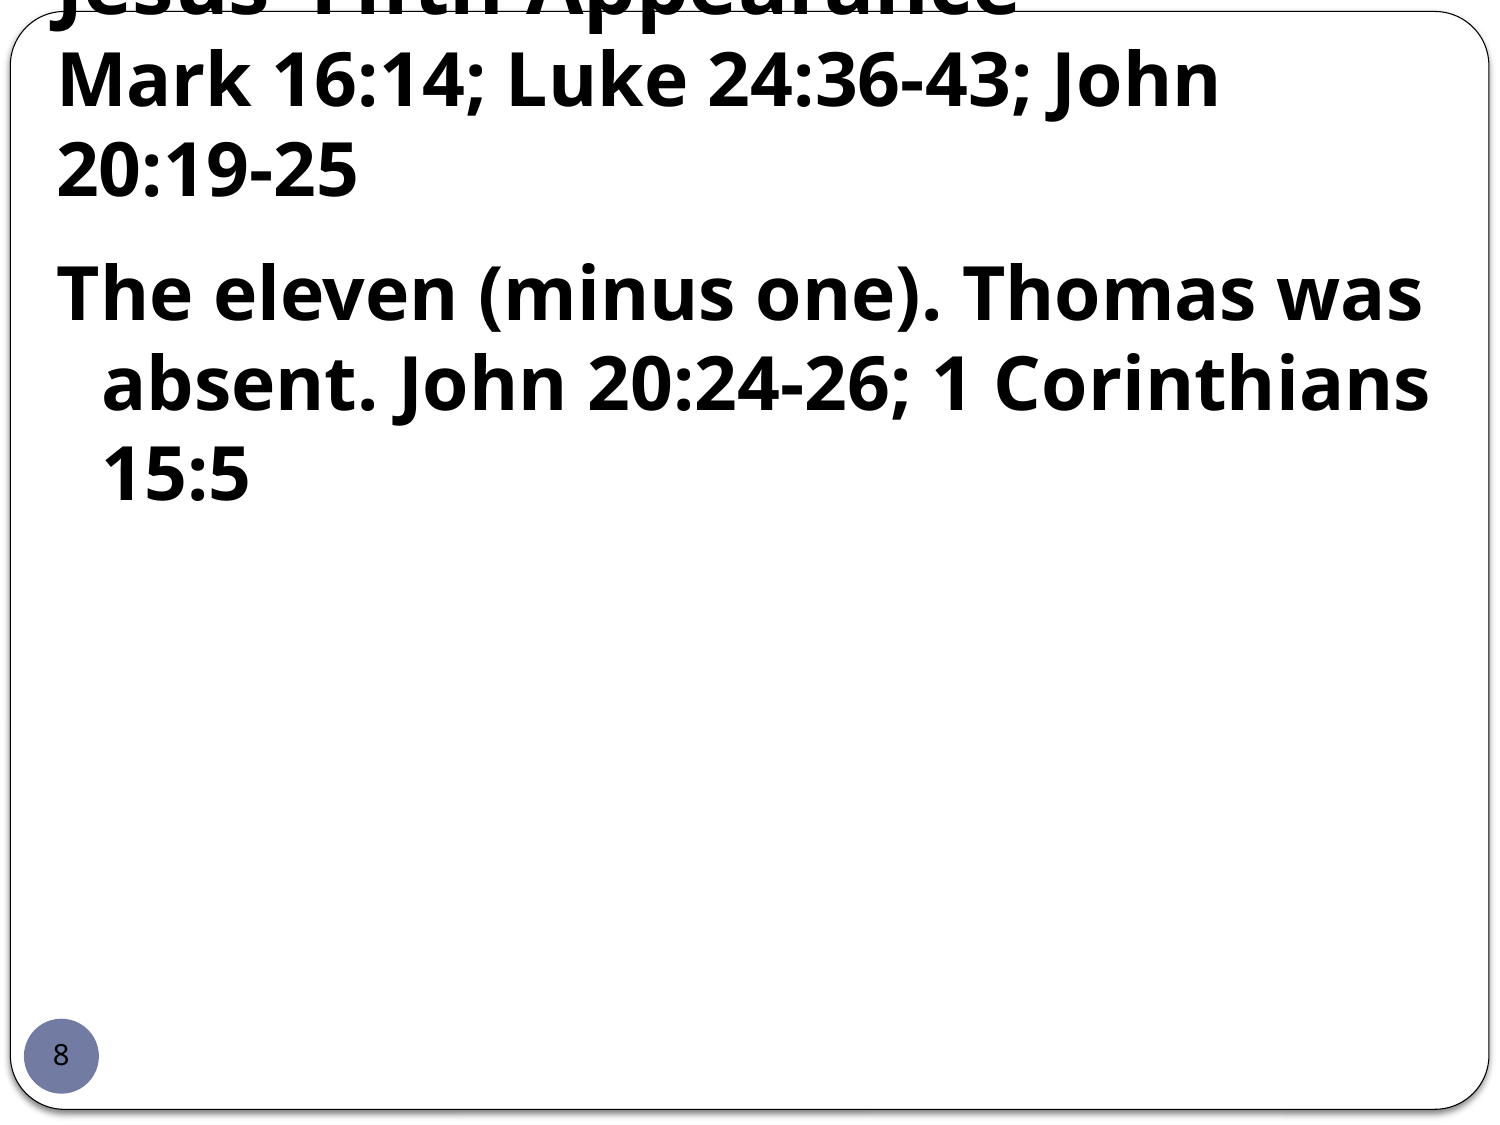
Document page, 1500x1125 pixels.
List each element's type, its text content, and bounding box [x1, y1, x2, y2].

title Jesus’ Fifth Appearance Mark 16:14; Luke 24:36-43; John 20:19-25 [40, 0, 1467, 227]
slide_number 8 [23, 1018, 99, 1094]
list The eleven (minus one). Thomas was absent. John 20:24-26; 1 Corinthians 15:5 [41, 237, 1461, 891]
